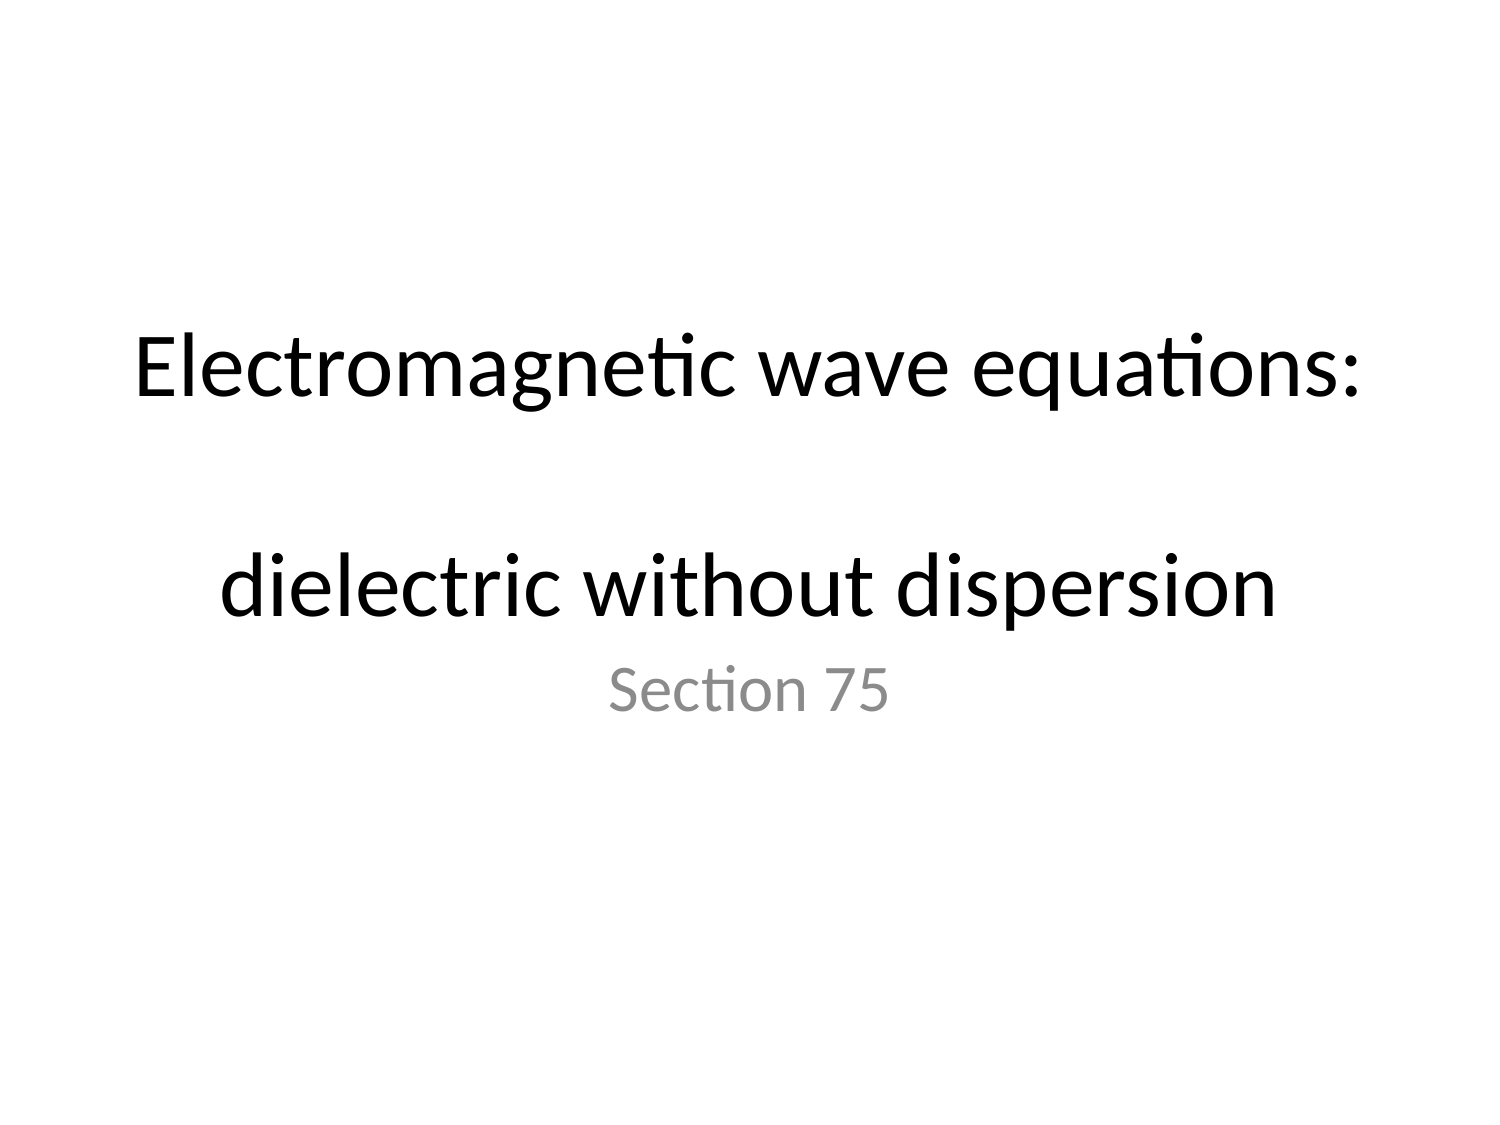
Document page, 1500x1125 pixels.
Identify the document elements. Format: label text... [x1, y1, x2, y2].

subtitle Section 75 [225, 637, 1275, 925]
title Electromagnetic wave equations: dielectric without dispersion [112, 349, 1388, 591]
